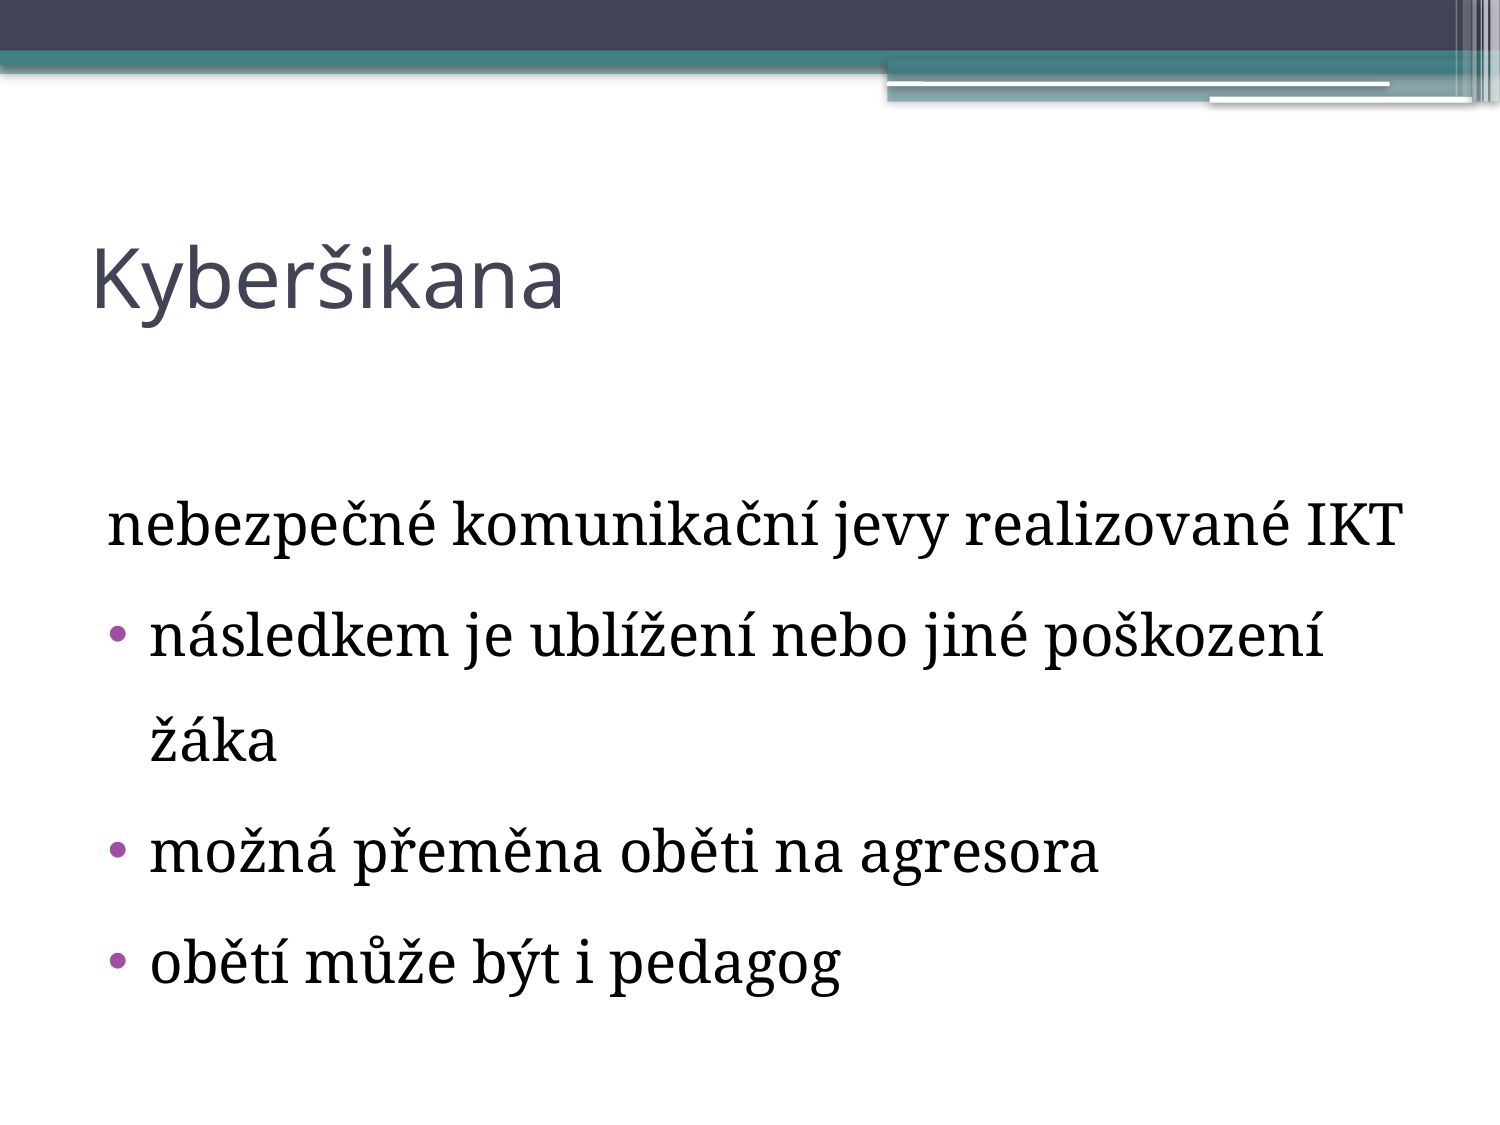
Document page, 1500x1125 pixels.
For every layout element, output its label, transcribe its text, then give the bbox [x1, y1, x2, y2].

title Kyberšikana [75, 187, 1425, 363]
list nebezpečné komunikační jevy realizované IKT následkem je ublížení nebo jiné poškození žáka možná přeměna oběti na agresora obětí může být i pedagog [75, 368, 1425, 1079]
